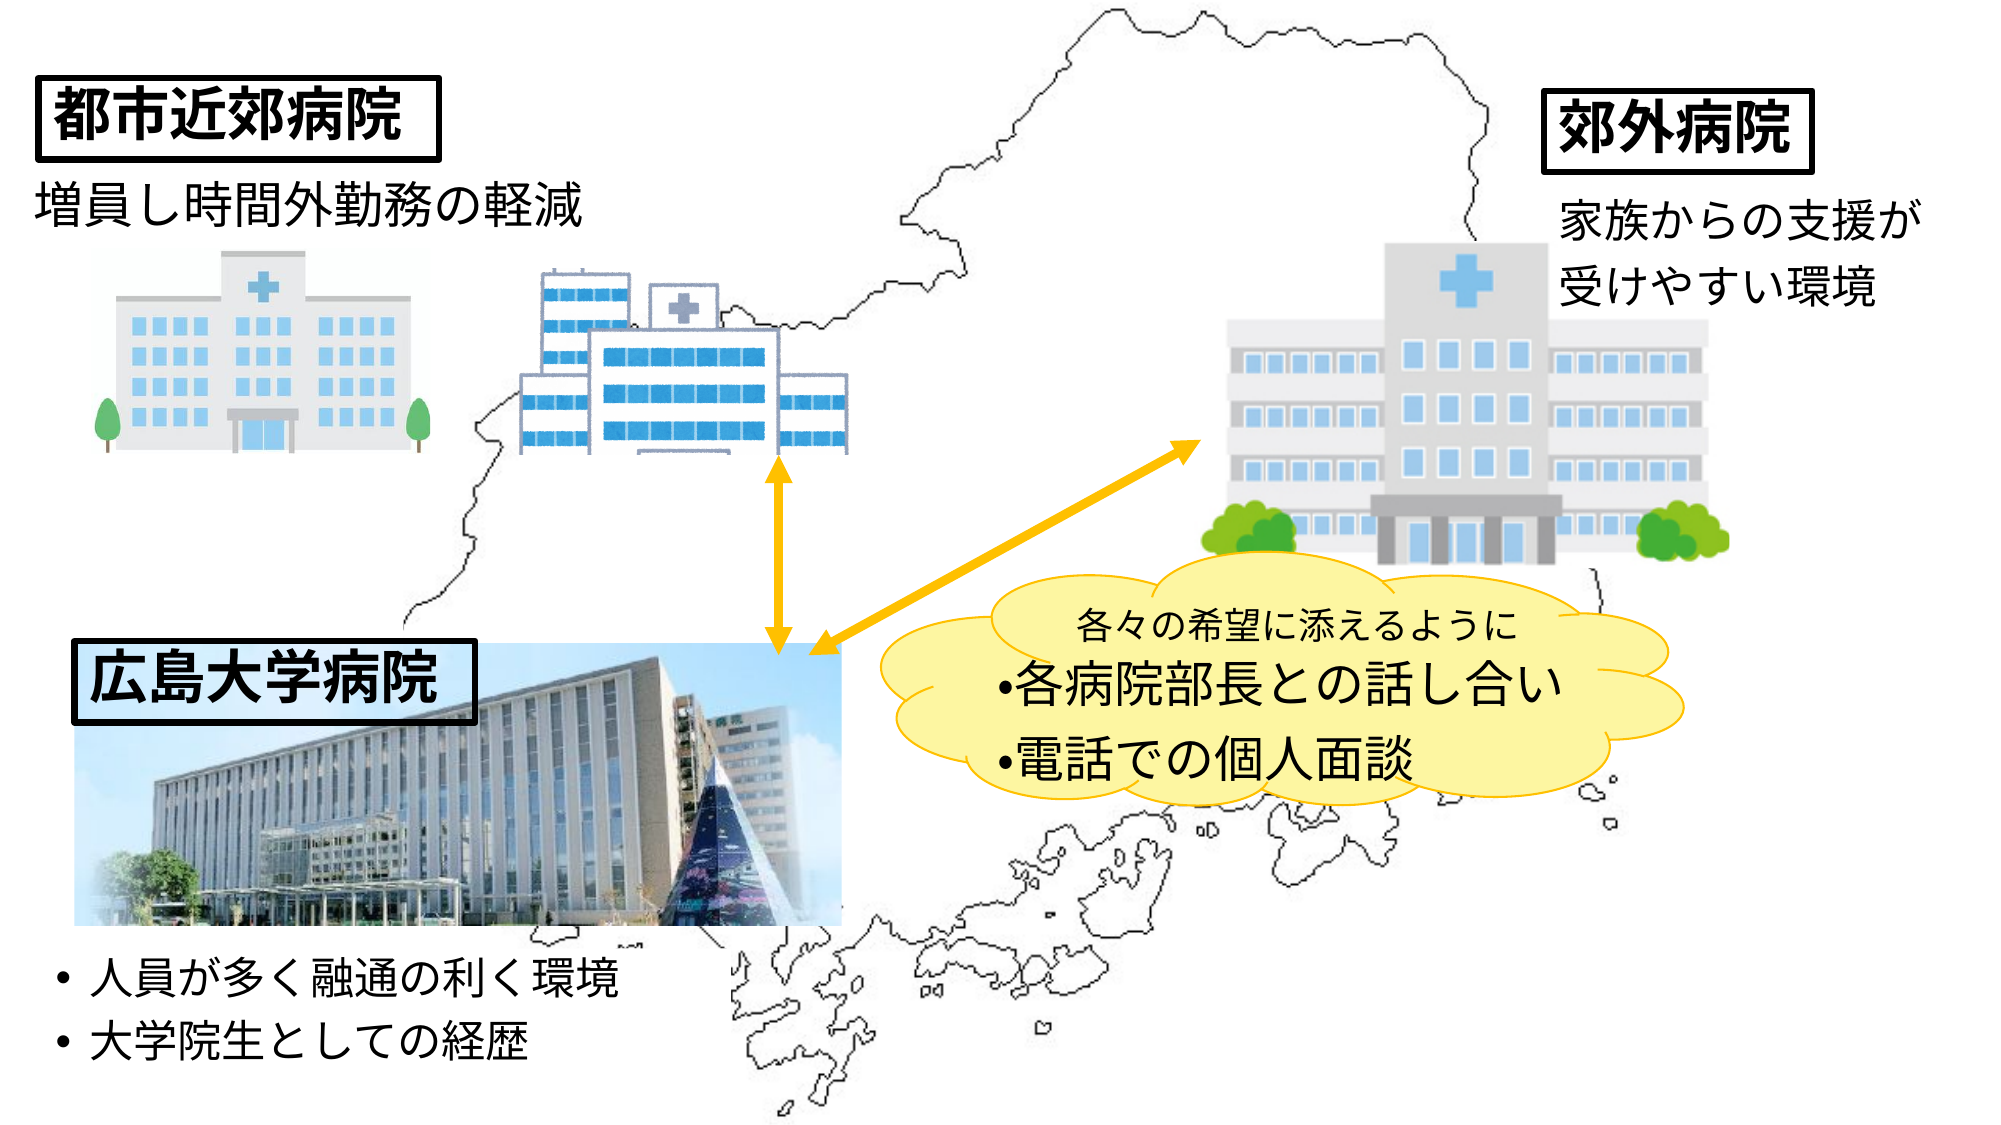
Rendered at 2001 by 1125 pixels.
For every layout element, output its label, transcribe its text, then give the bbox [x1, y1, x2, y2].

text_box 家族からの支援が 受けやすい環境 [1629, 190, 2000, 323]
text_box 増員し時間外勤務の軽減 [18, 173, 403, 255]
text_box [1629, 619, 1670, 651]
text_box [808, 439, 1202, 656]
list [74, 641, 842, 926]
text_box ・各病院部長との話し合い ・電話での個人面談 [1629, 651, 1757, 803]
text_box 人員が多く融通の利く環境 大学院生としての経歴 [40, 948, 403, 1077]
text_box 都市近郊病院 [38, 78, 403, 160]
picture [91, 0, 1730, 1125]
text_box 郊外病院 [1629, 90, 1813, 173]
